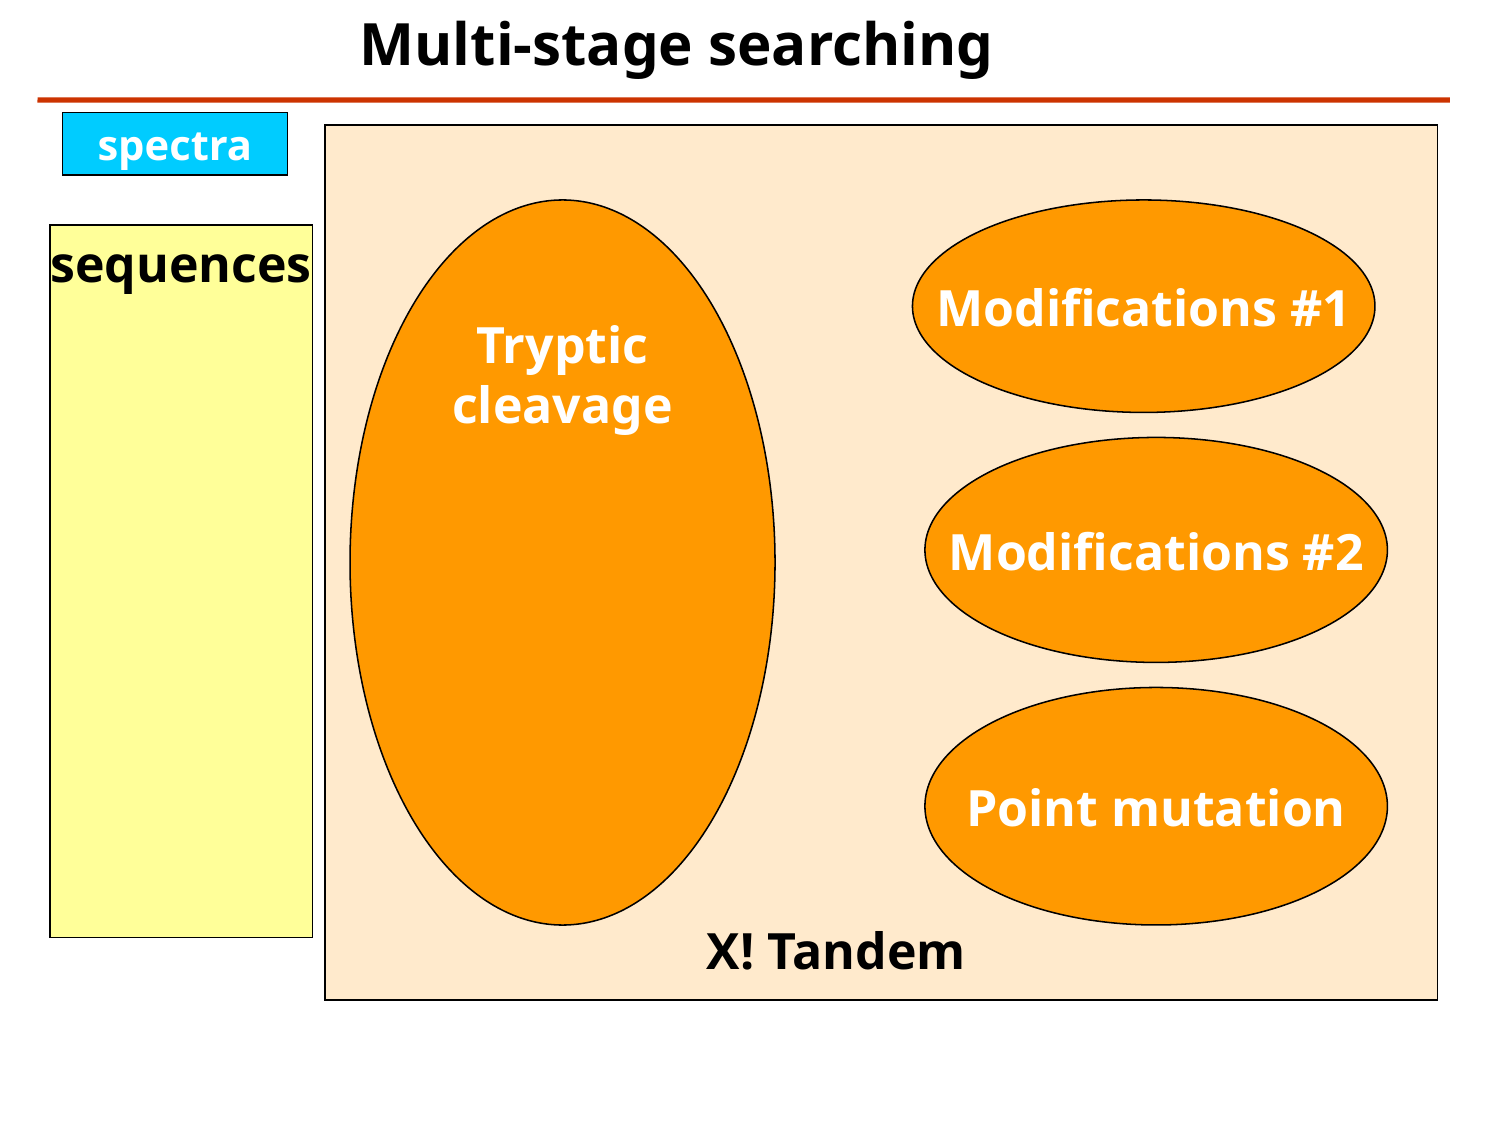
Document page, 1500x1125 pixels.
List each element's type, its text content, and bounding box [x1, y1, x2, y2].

text_box Modifications #2 [924, 437, 1388, 663]
text_box Point mutation [924, 687, 1388, 925]
text_box Modifications #1 [912, 199, 1375, 413]
text_box spectra [62, 112, 288, 175]
text_box Tryptic cleavage [350, 199, 776, 926]
text_box X! Tandem [692, 912, 981, 988]
text_box [324, 125, 1438, 1000]
text_box Multi-stage searching [345, 0, 1009, 85]
text_box sequences [50, 224, 313, 938]
